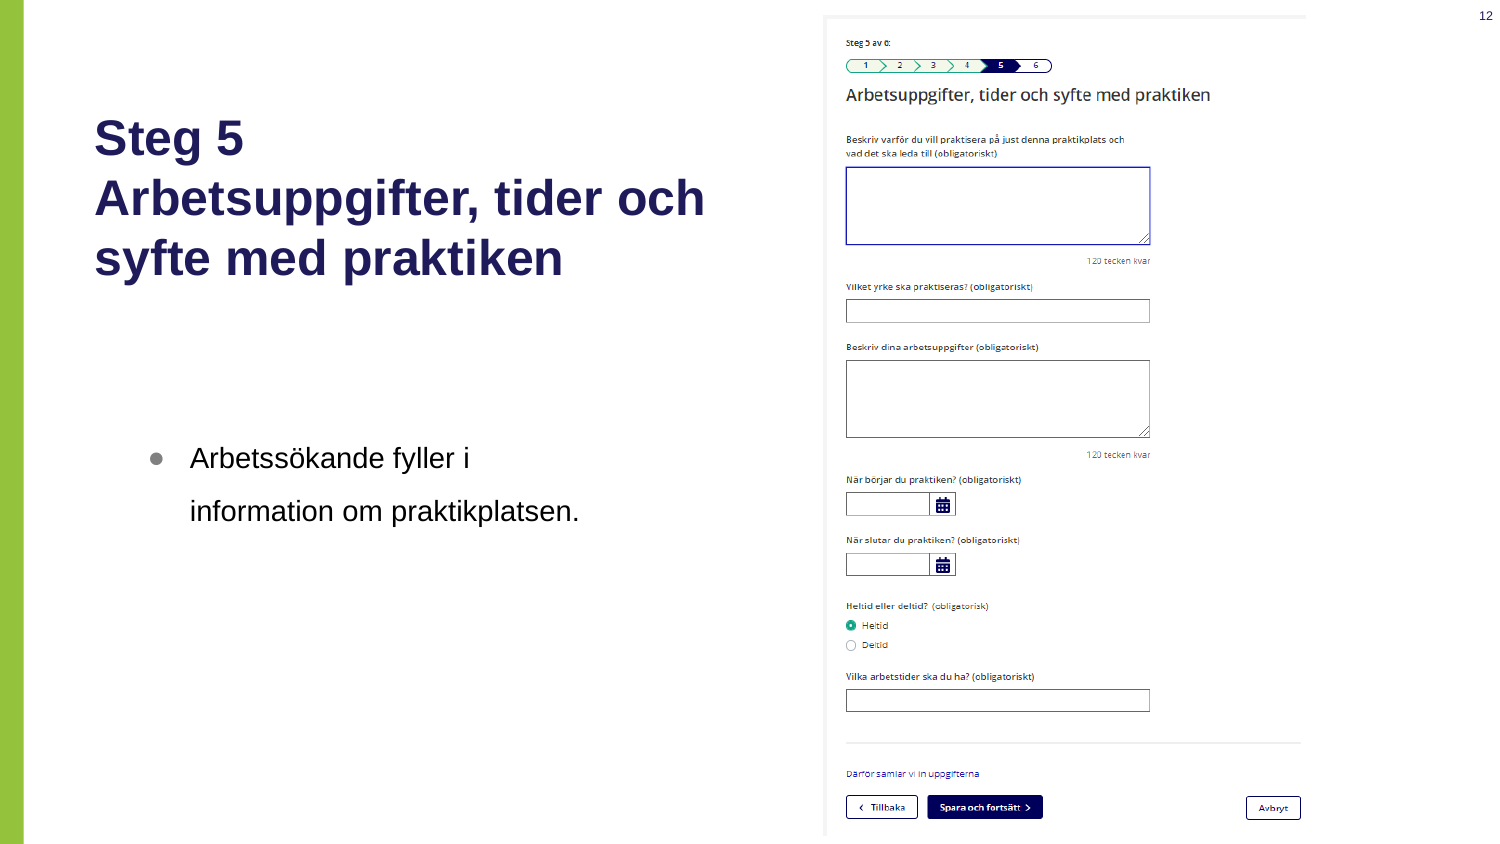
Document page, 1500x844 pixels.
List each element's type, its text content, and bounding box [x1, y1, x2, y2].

slide_number 12 [902, 8, 1494, 22]
title Steg 5 Arbetsuppgifter, tider och syfte med praktiken [94, 0, 757, 286]
text_box [1161, 750, 1500, 844]
picture [822, 14, 1306, 836]
list Arbetssökande fyller i information om praktikplatsen. [147, 421, 609, 659]
